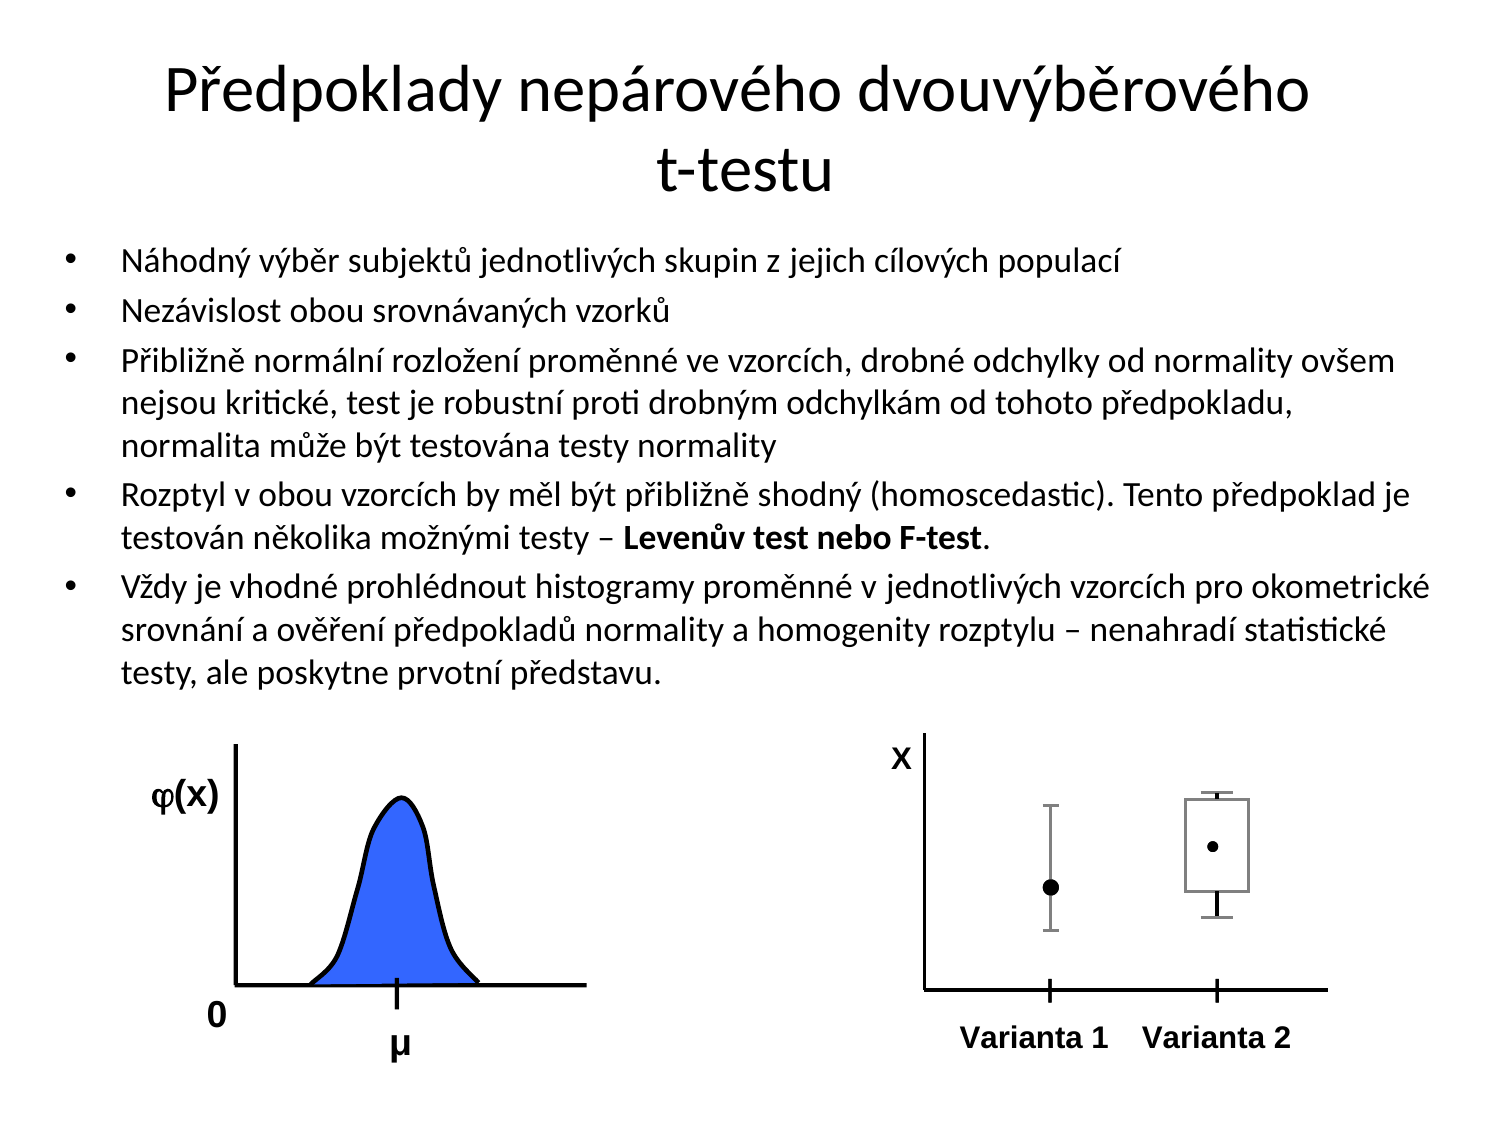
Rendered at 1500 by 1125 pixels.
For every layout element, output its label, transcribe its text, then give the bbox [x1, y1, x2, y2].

picture [820, 731, 1377, 1064]
title Předpoklady nepárového dvouvýběrového t-testu [21, 62, 1471, 187]
text_box Náhodný výběr subjektů jednotlivých skupin z jejich cílových populací Nezávislost obou srovnávaných vzorků Přibližně normální rozložení proměnné ve vzorcích, drobné odchylky od normality ovšem nejsou kritické, test je robustní proti drobným odchylkám od tohoto předpokladu, normalita může být testována testy normality Rozptyl v obou vzorcích by měl být přibližně shodný (homoscedastic). Tento předpoklad je testován několika možnými testy – Levenův test nebo F-test. Vždy je vhodné prohlédnout histogramy proměnné v jednotlivých vzorcích pro okometrické srovnání a ověření předpokladů normality a homogenity rozptylu – nenahradí statistické testy, ale poskytne prvotní představu. [49, 229, 1450, 985]
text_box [135, 743, 587, 1071]
